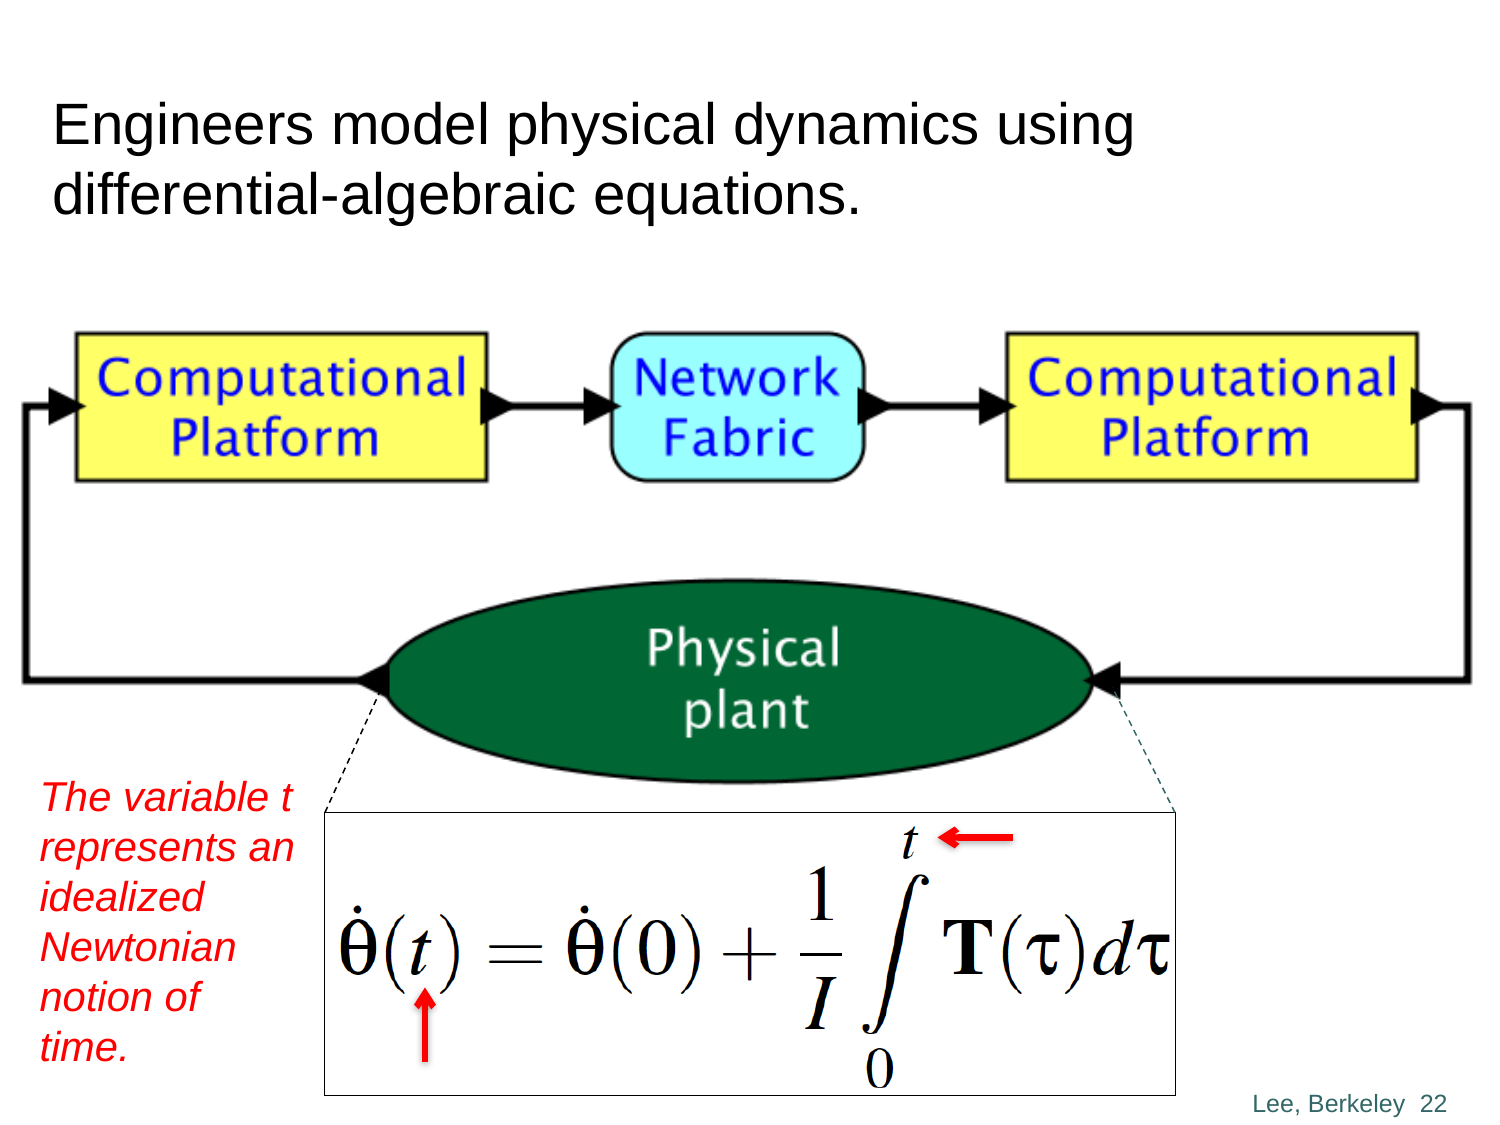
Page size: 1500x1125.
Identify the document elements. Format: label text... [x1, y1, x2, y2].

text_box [324, 674, 388, 813]
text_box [1112, 687, 1176, 813]
picture [0, 303, 1500, 1096]
text_box The variable t represents an idealized Newtonian notion of time. [24, 826, 313, 1078]
title Engineers model physical dynamics using differential-algebraic equations. [37, 31, 1463, 282]
